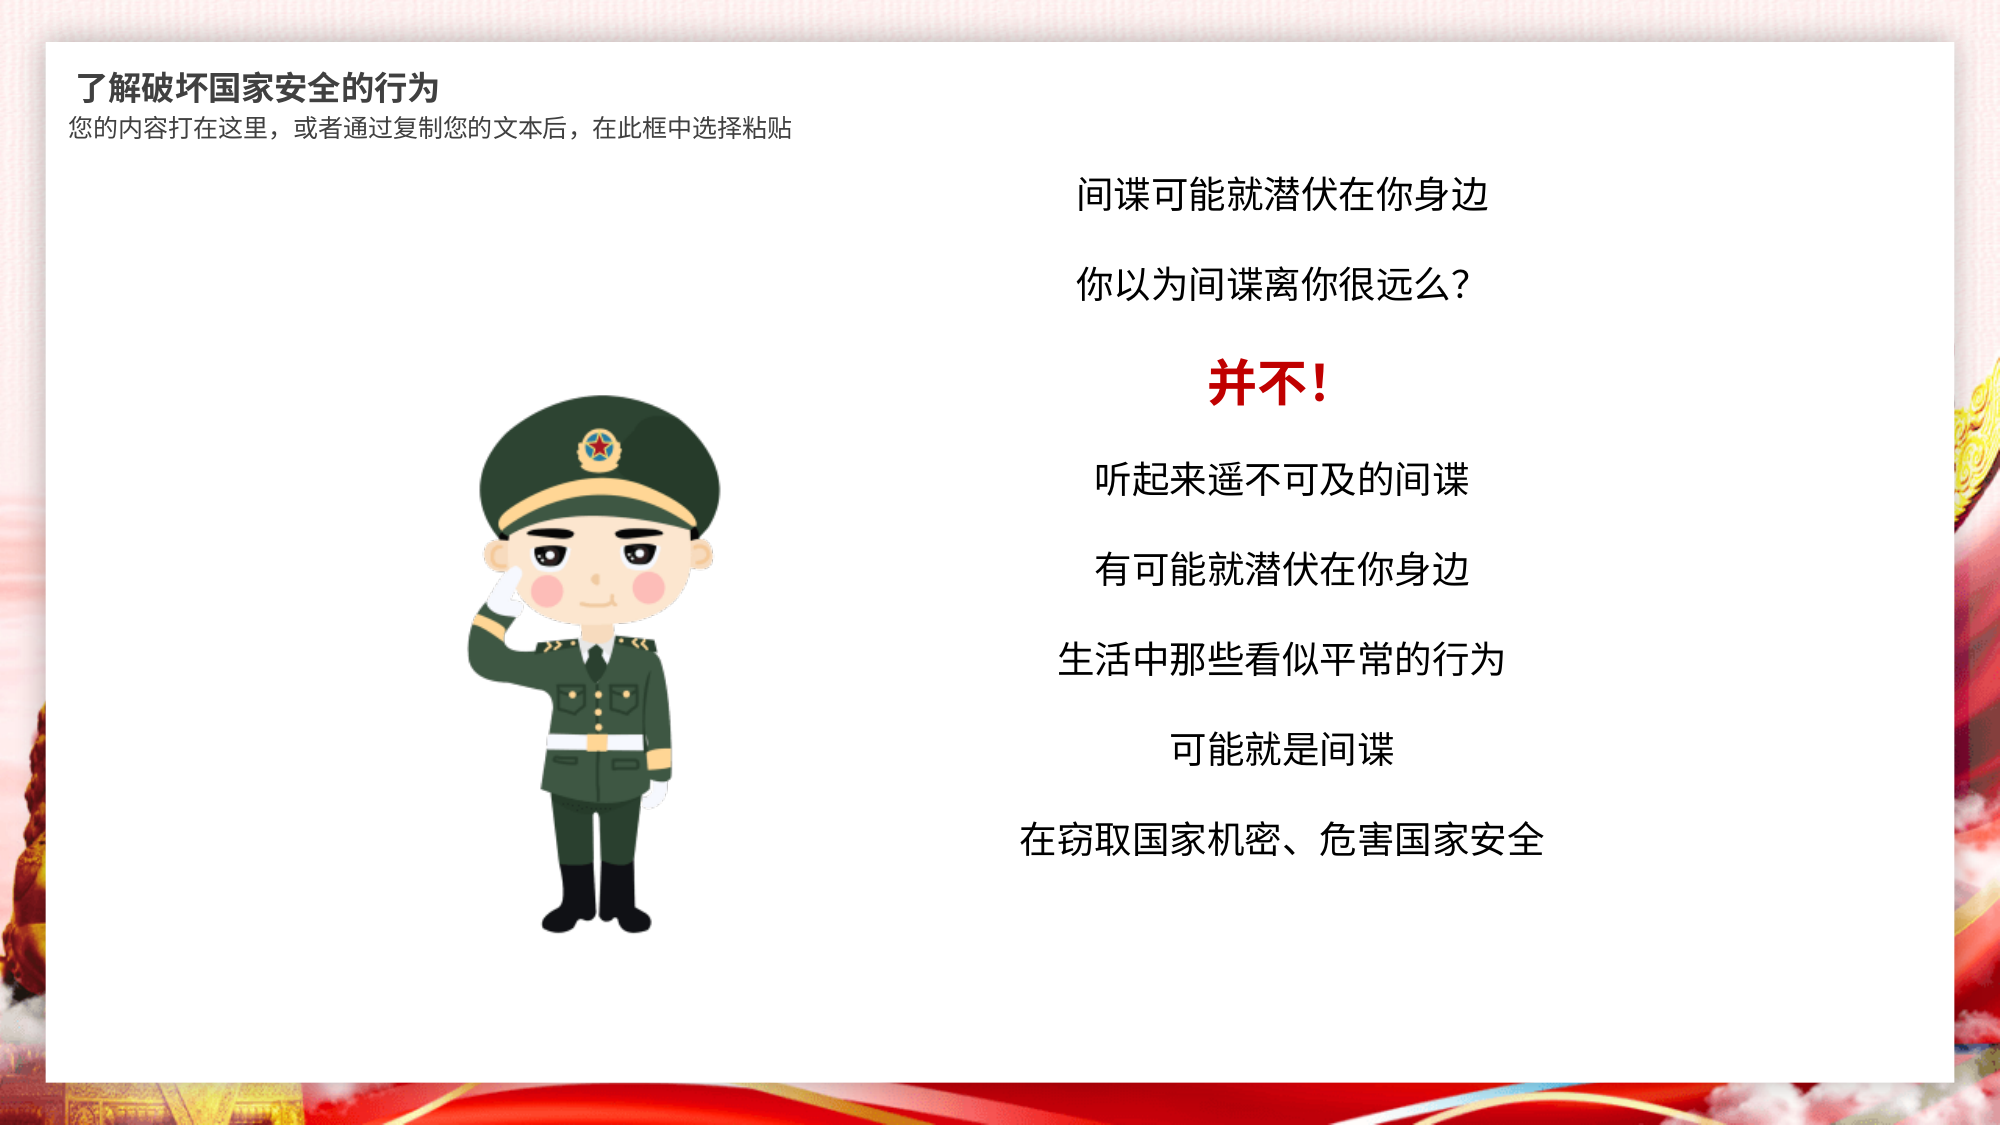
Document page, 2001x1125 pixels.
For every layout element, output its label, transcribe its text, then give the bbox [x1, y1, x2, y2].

text_box [44, 41, 1955, 1084]
text_box 间谍可能就潜伏在你身边 你以为间谍离你很远么？ 并不！ 听起来遥不可及的间谍 有可能就潜伏在你身边 生活中那些看似平常的行为 可能就是间谍 在窃取国家机密、危害国家安全 [782, 163, 1783, 869]
picture [0, 0, 2000, 1125]
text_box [53, 59, 862, 151]
